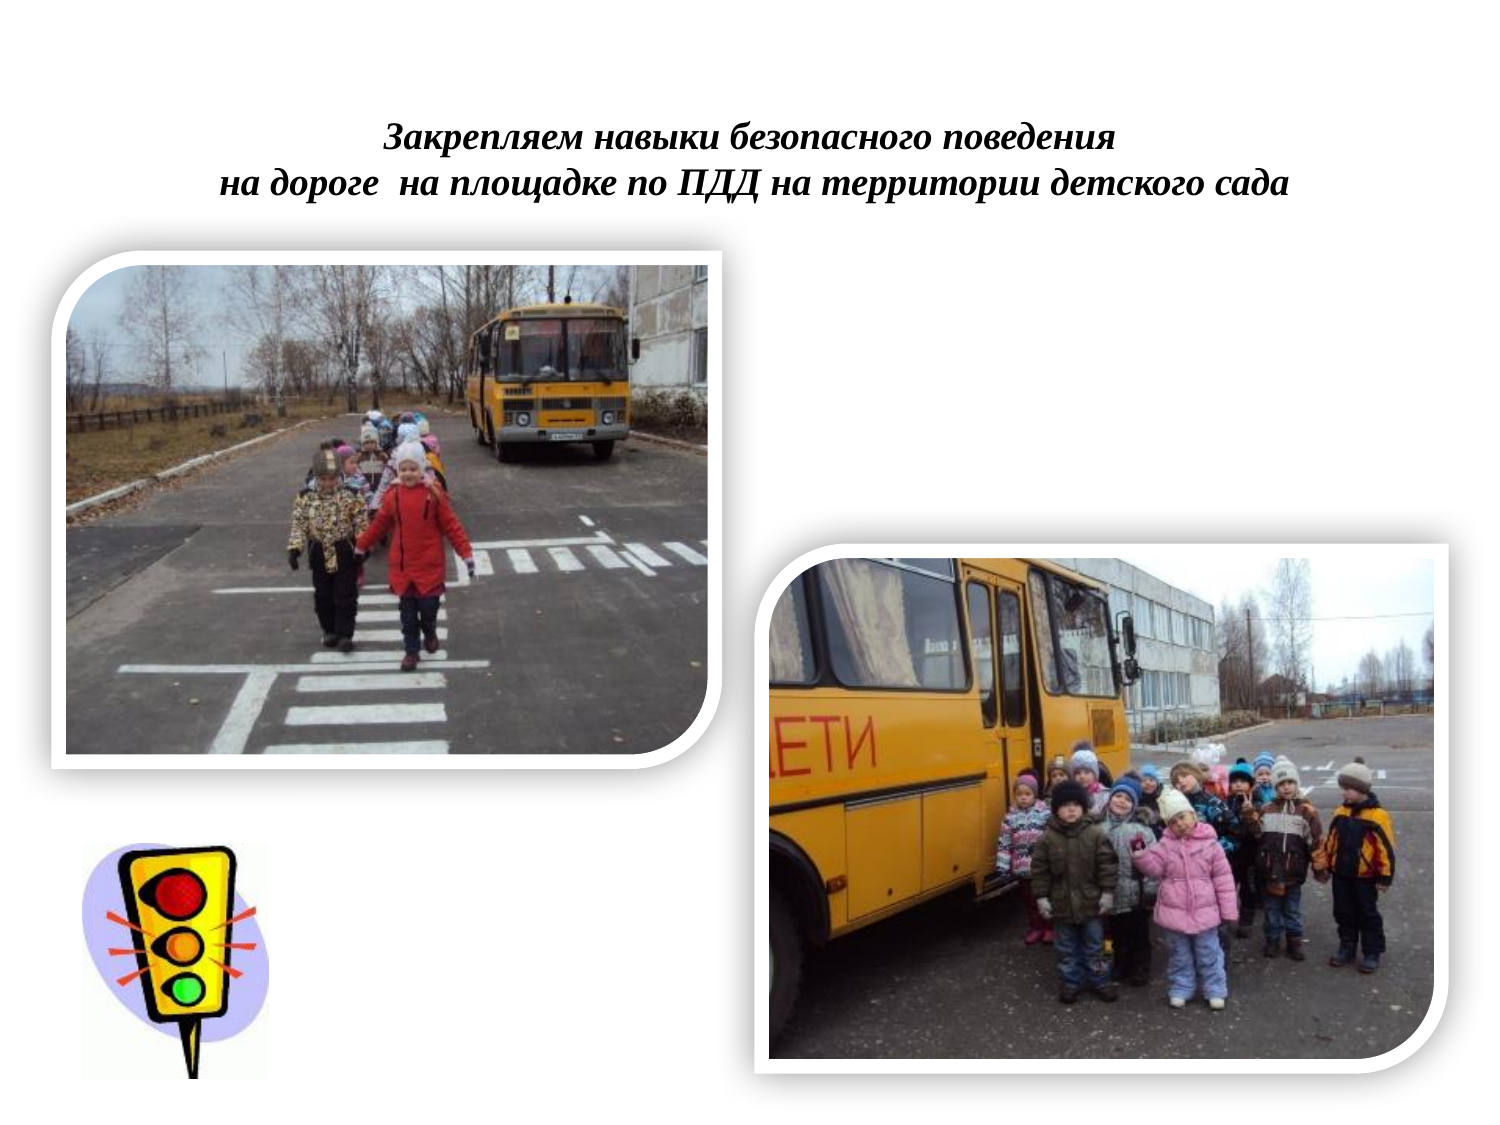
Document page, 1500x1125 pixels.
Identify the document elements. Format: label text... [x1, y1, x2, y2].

picture [81, 843, 269, 1079]
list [58, 257, 716, 762]
title Закрепляем навыки безопасного поведения на дороге на площадке по ПДД на территории детского сада [75, 45, 1425, 258]
picture [761, 550, 1442, 1067]
